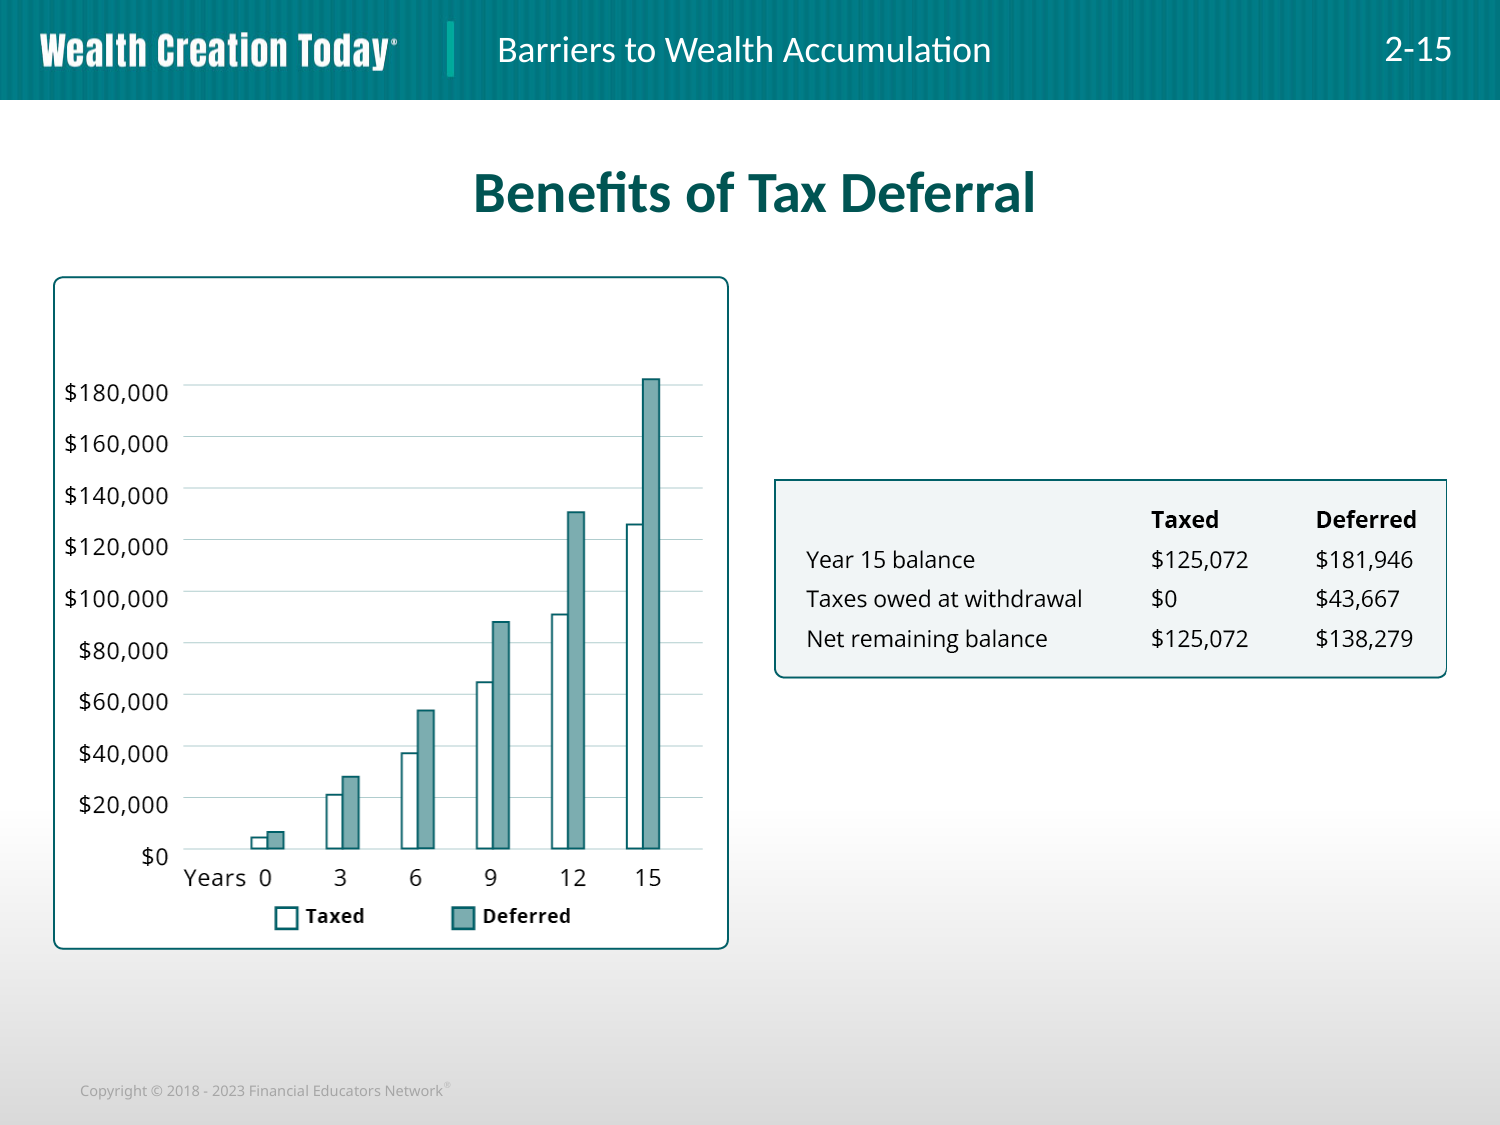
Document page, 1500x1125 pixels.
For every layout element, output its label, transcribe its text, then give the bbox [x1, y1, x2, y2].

text_box 2-15 [1262, 25, 1468, 69]
text_box Barriers to Wealth Accumulation [482, 24, 1087, 75]
picture [53, 276, 729, 950]
picture [0, 0, 1500, 100]
picture [774, 479, 1447, 679]
title Benefits of Tax Deferral [80, 126, 1431, 277]
